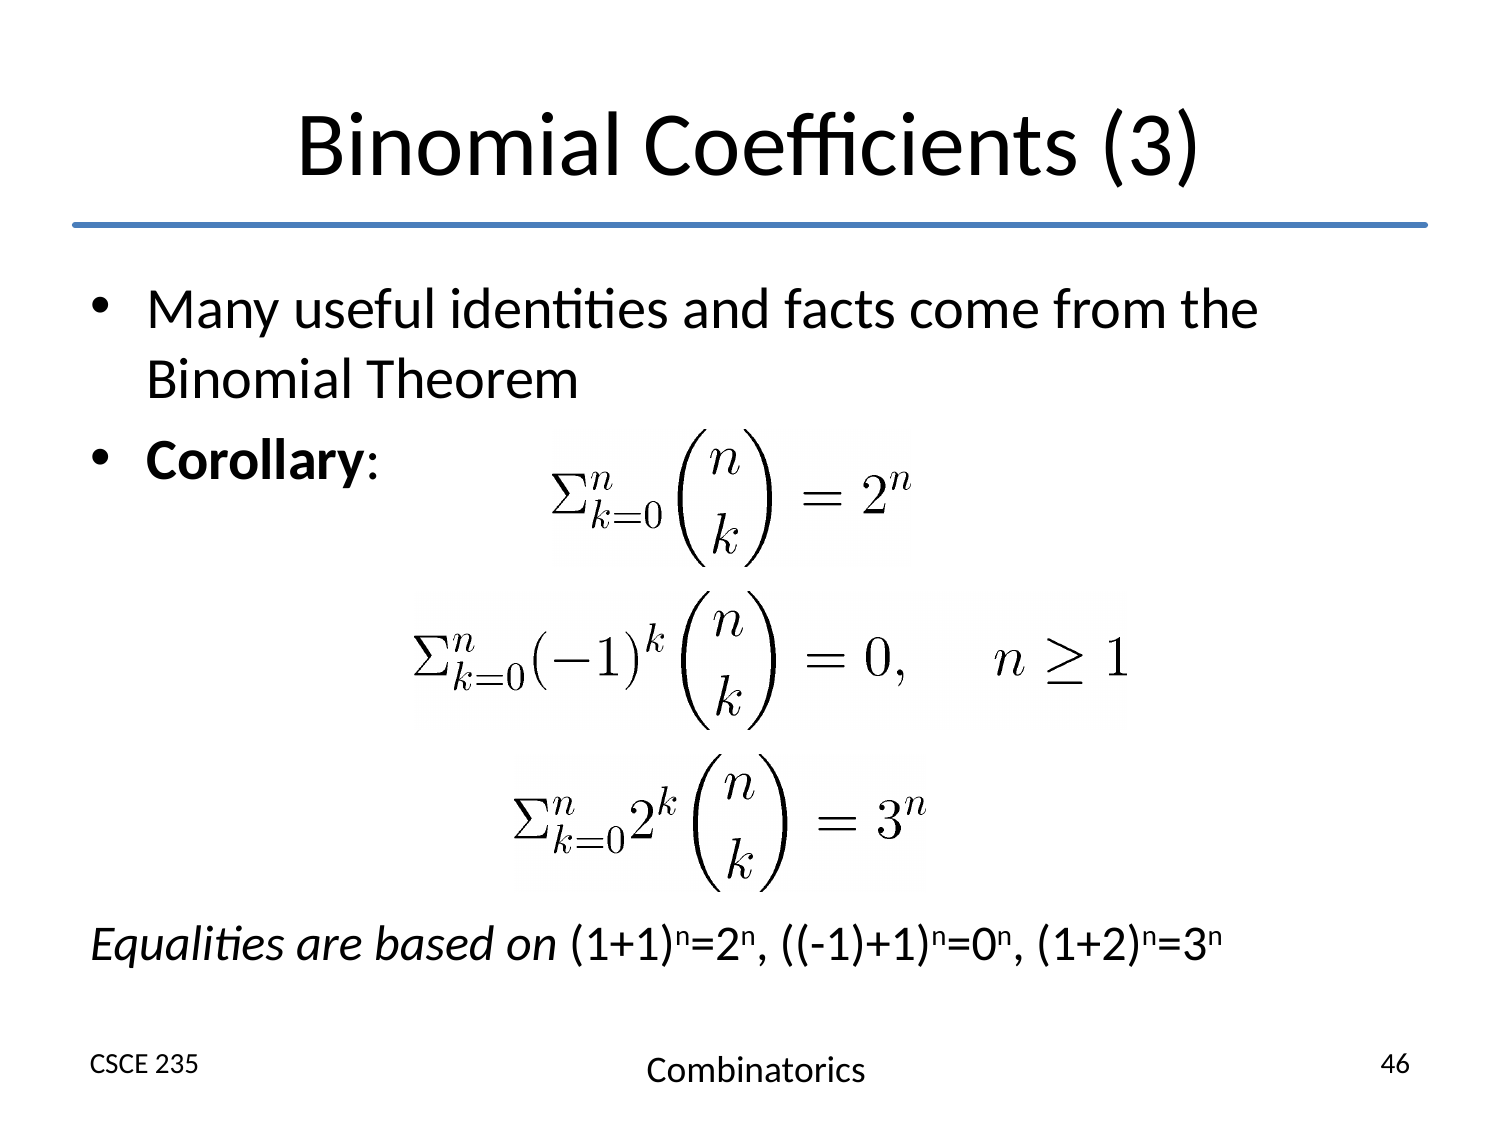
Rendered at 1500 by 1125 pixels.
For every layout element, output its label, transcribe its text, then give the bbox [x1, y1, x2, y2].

list Many useful identities and facts come from the Binomial Theorem Corollary: Equalities are based on (1+1)n=2n, ((-1)+1)n=0n, (1+2)n=3n [75, 262, 1425, 1005]
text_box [549, 424, 913, 572]
title Binomial Coefficients (3) [75, 45, 1425, 233]
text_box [512, 749, 928, 897]
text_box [412, 587, 1129, 734]
